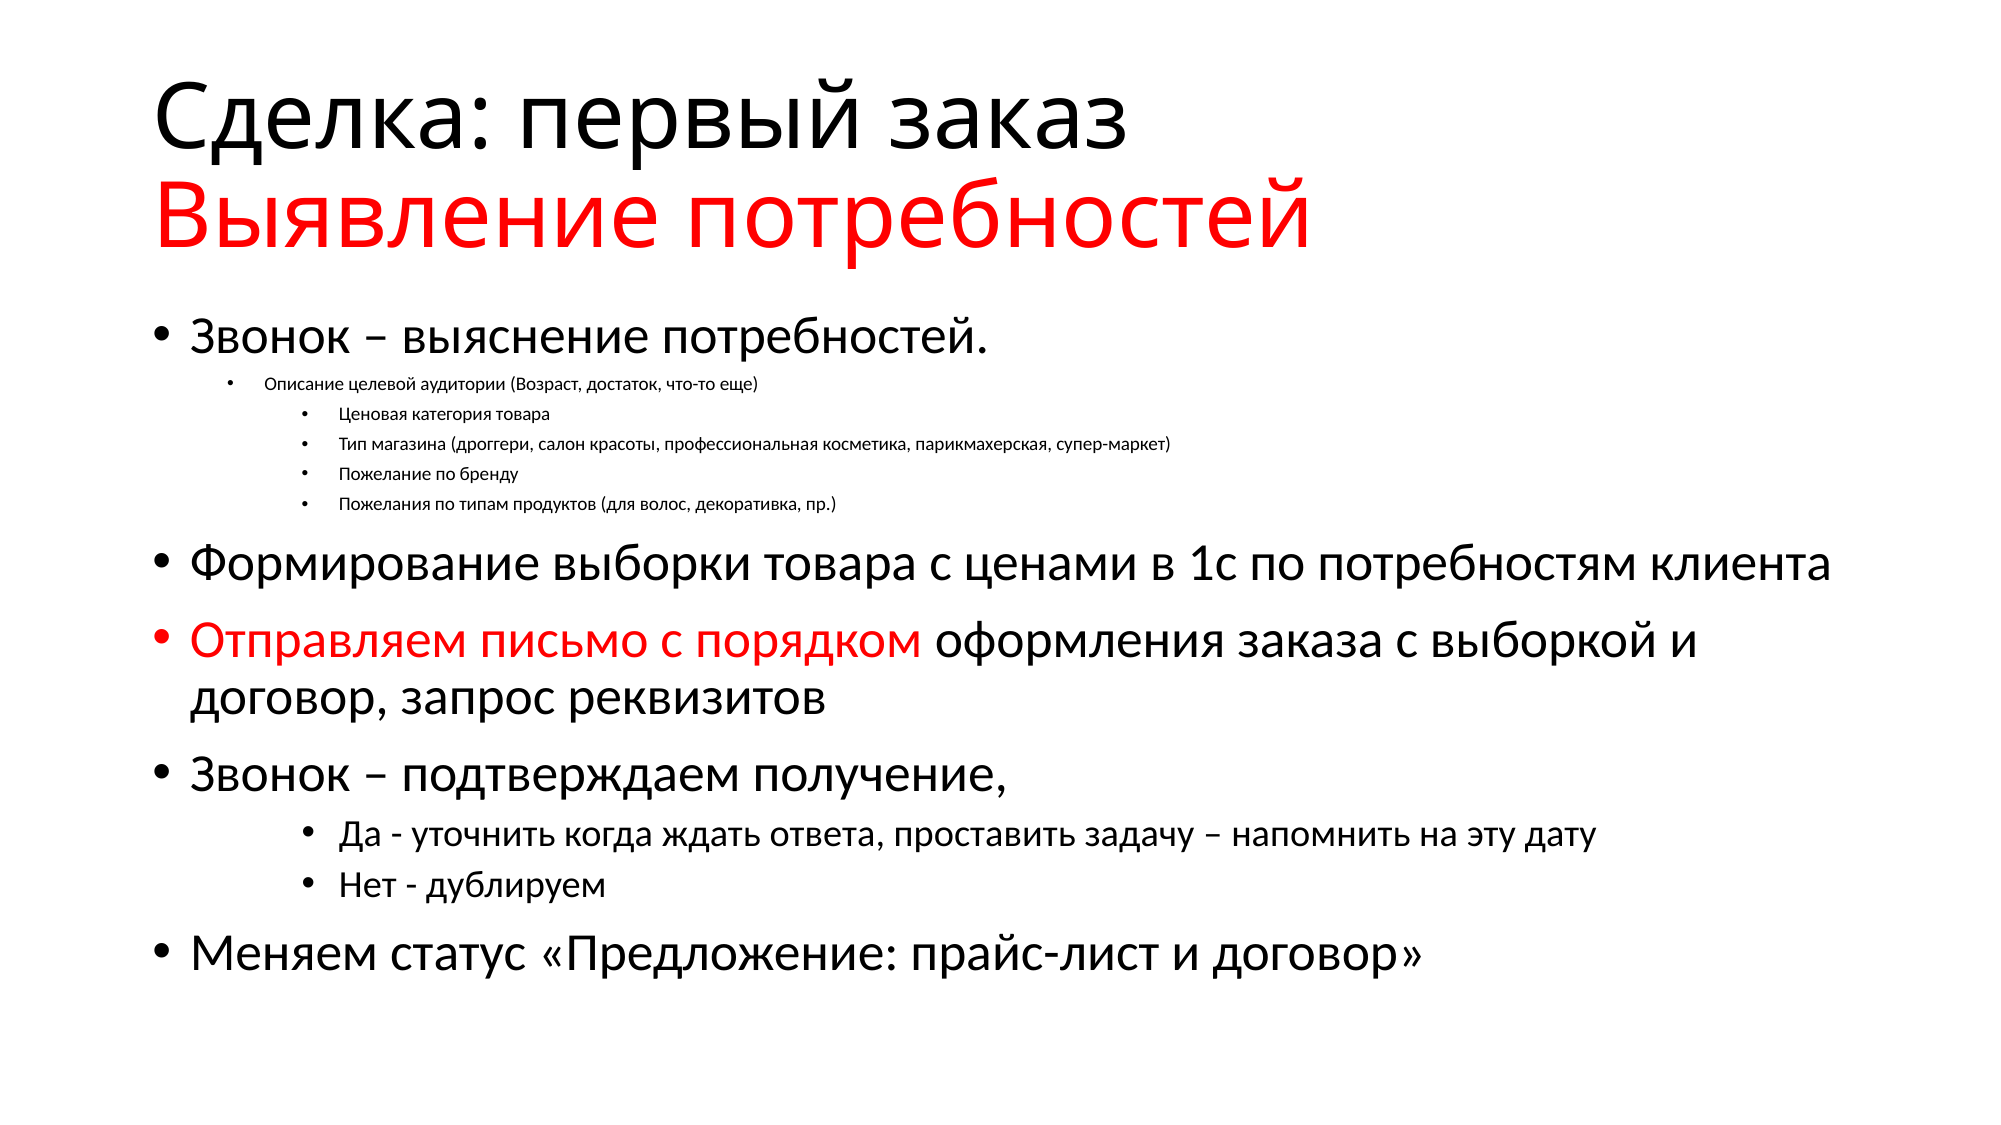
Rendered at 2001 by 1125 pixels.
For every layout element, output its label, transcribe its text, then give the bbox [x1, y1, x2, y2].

title Сделка: первый заказ Выявление потребностей [137, 59, 1863, 278]
list Звонок – выяснение потребностей. Описание целевой аудитории (Возраст, достаток, что-то еще) Ценовая категория товара Тип магазина (дроггери, салон красоты, профессиональная косметика, парикмахерская, супер-маркет) Пожелание по бренду Пожелания по типам продуктов (для волос, декоративка, пр.) Формирование выборки товара с ценами в 1с по потребностям клиента Отправляем письмо с порядком оформления заказа с выборкой и договор, запрос реквизитов Звонок – подтверждаем получение, Да - уточнить когда ждать ответа, проставить задачу – напомнить на эту дату Нет - дублируем Меняем статус «Предложение: прайс-лист и договор» [137, 299, 1863, 1014]
